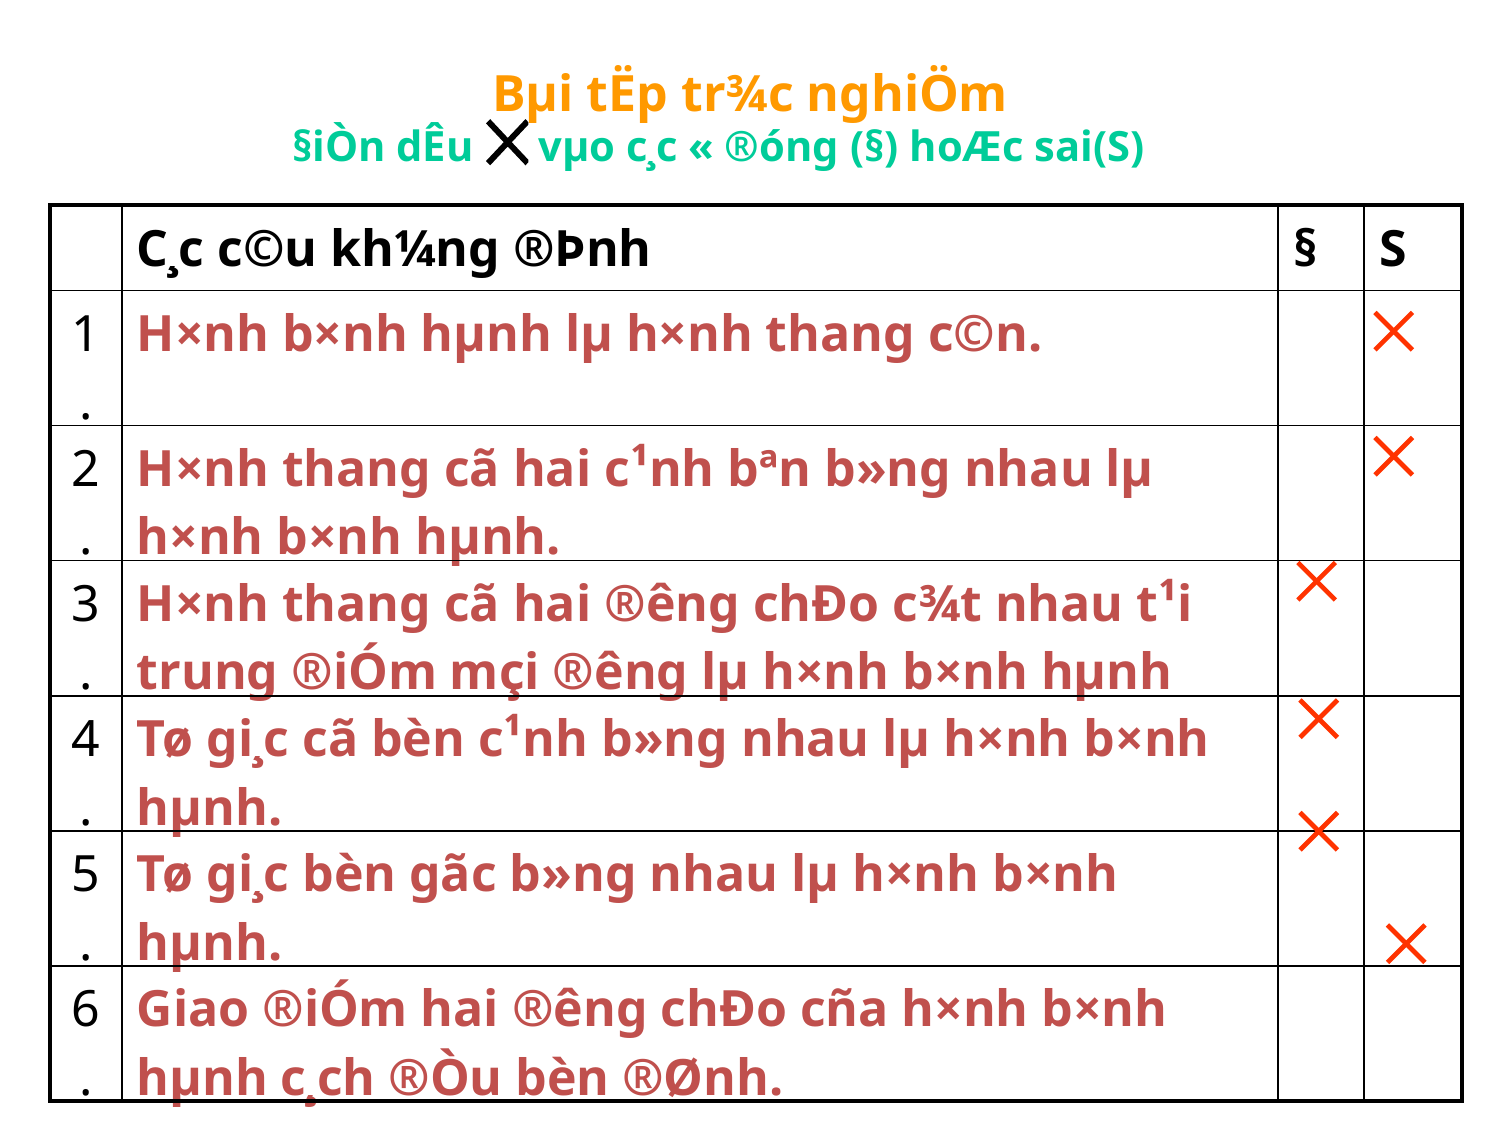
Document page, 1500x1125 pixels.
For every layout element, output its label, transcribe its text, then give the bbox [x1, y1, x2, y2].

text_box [1374, 312, 1413, 351]
table_cell [1365, 291, 1460, 425]
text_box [1374, 437, 1413, 476]
table_cell H×nh thang cã hai ®­êng chÐo c¾t nhau t¹i trung ®iÓm mçi ®­êng lµ h×nh b×nh hµnh [123, 561, 1277, 695]
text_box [1299, 699, 1338, 738]
table_cell [1365, 967, 1460, 1099]
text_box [49, 112, 1388, 178]
table_cell 4. [52, 697, 121, 830]
table_cell 3. [52, 561, 121, 695]
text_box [1387, 924, 1426, 963]
table_cell [1279, 426, 1363, 560]
table_cell [1365, 697, 1460, 830]
table_header [52, 207, 121, 290]
table_cell 2. [52, 426, 121, 560]
table_header S [1365, 207, 1460, 290]
table_cell [1279, 561, 1363, 695]
table_cell H×nh thang cã hai c¹nh bªn b»ng nhau lµ h×nh b×nh hµnh. [123, 426, 1277, 560]
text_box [1299, 812, 1338, 851]
table_cell [1365, 426, 1460, 560]
table_cell [1365, 832, 1460, 965]
table_cell [1365, 561, 1460, 695]
title Bµi tËp tr¾c nghiÖm [74, 32, 1426, 151]
table_cell [1279, 291, 1363, 425]
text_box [1297, 562, 1336, 601]
table_cell [1279, 967, 1363, 1099]
table_cell Tø gi¸c bèn gãc b»ng nhau lµ h×nh b×nh hµnh. [123, 832, 1277, 965]
table_header § [1279, 207, 1363, 290]
table_cell Tø gi¸c cã bèn c¹nh b»ng nhau lµ h×nh b×nh hµnh. [123, 697, 1277, 830]
table_cell 6. [52, 967, 121, 1099]
table_header C¸c c©u kh¼ng ®Þnh [123, 207, 1277, 290]
table_cell 5. [52, 832, 121, 965]
table_cell 1. [52, 291, 121, 425]
table_cell [1279, 697, 1363, 830]
table_cell Giao ®iÓm hai ®­êng chÐo cña h×nh b×nh hµnh c¸ch ®Òu bèn ®Ønh. [123, 967, 1277, 1099]
table_cell H×nh b×nh hµnh lµ h×nh thang c©n. [123, 291, 1277, 425]
table_cell [1279, 832, 1363, 965]
